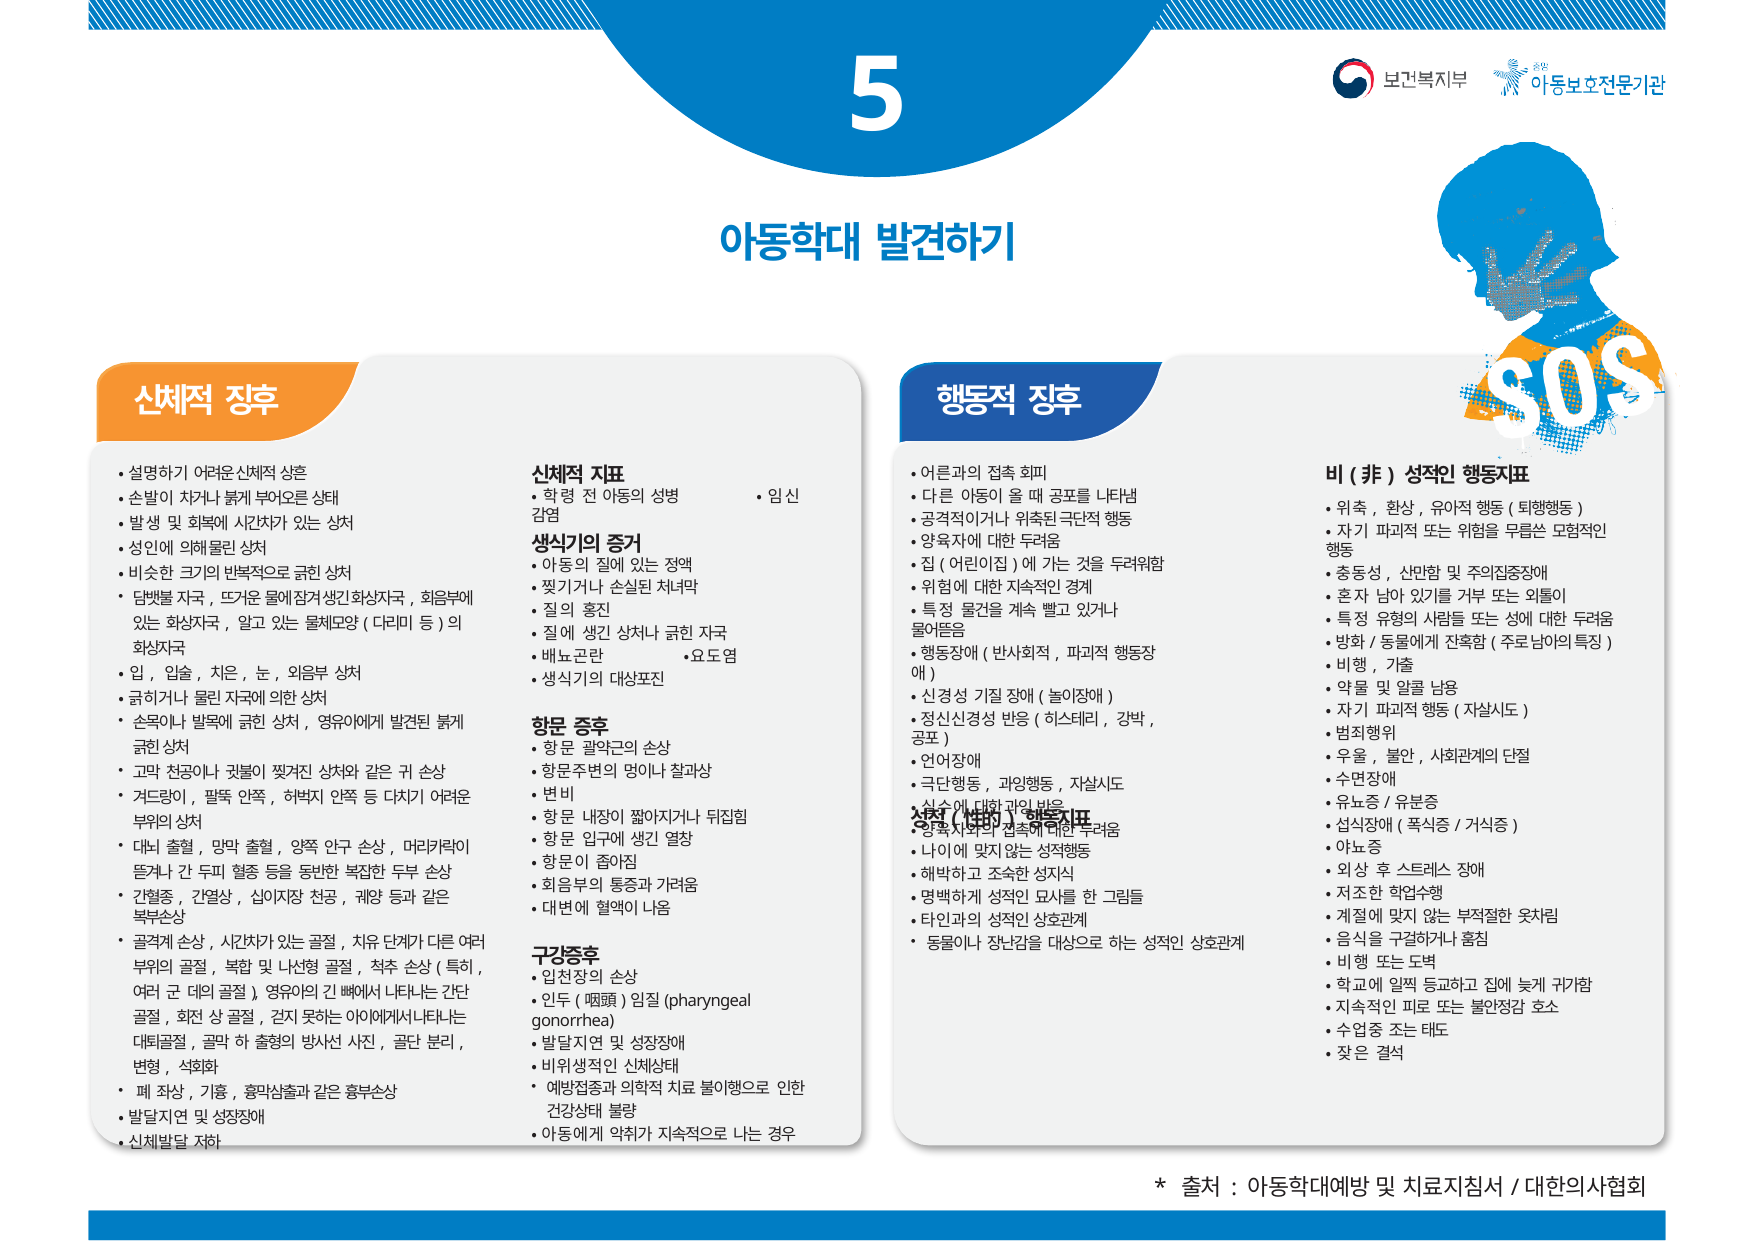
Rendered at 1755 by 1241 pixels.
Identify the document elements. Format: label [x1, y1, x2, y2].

text_box [88, 1210, 1666, 1241]
text_box [1332, 58, 1374, 99]
text_box [88, 0, 1666, 178]
text_box [88, 354, 862, 1152]
text_box [891, 142, 1680, 1146]
text_box [1152, 1170, 1662, 1200]
text_box [1384, 71, 1467, 88]
title [717, 214, 1036, 424]
text_box [1493, 59, 1666, 96]
